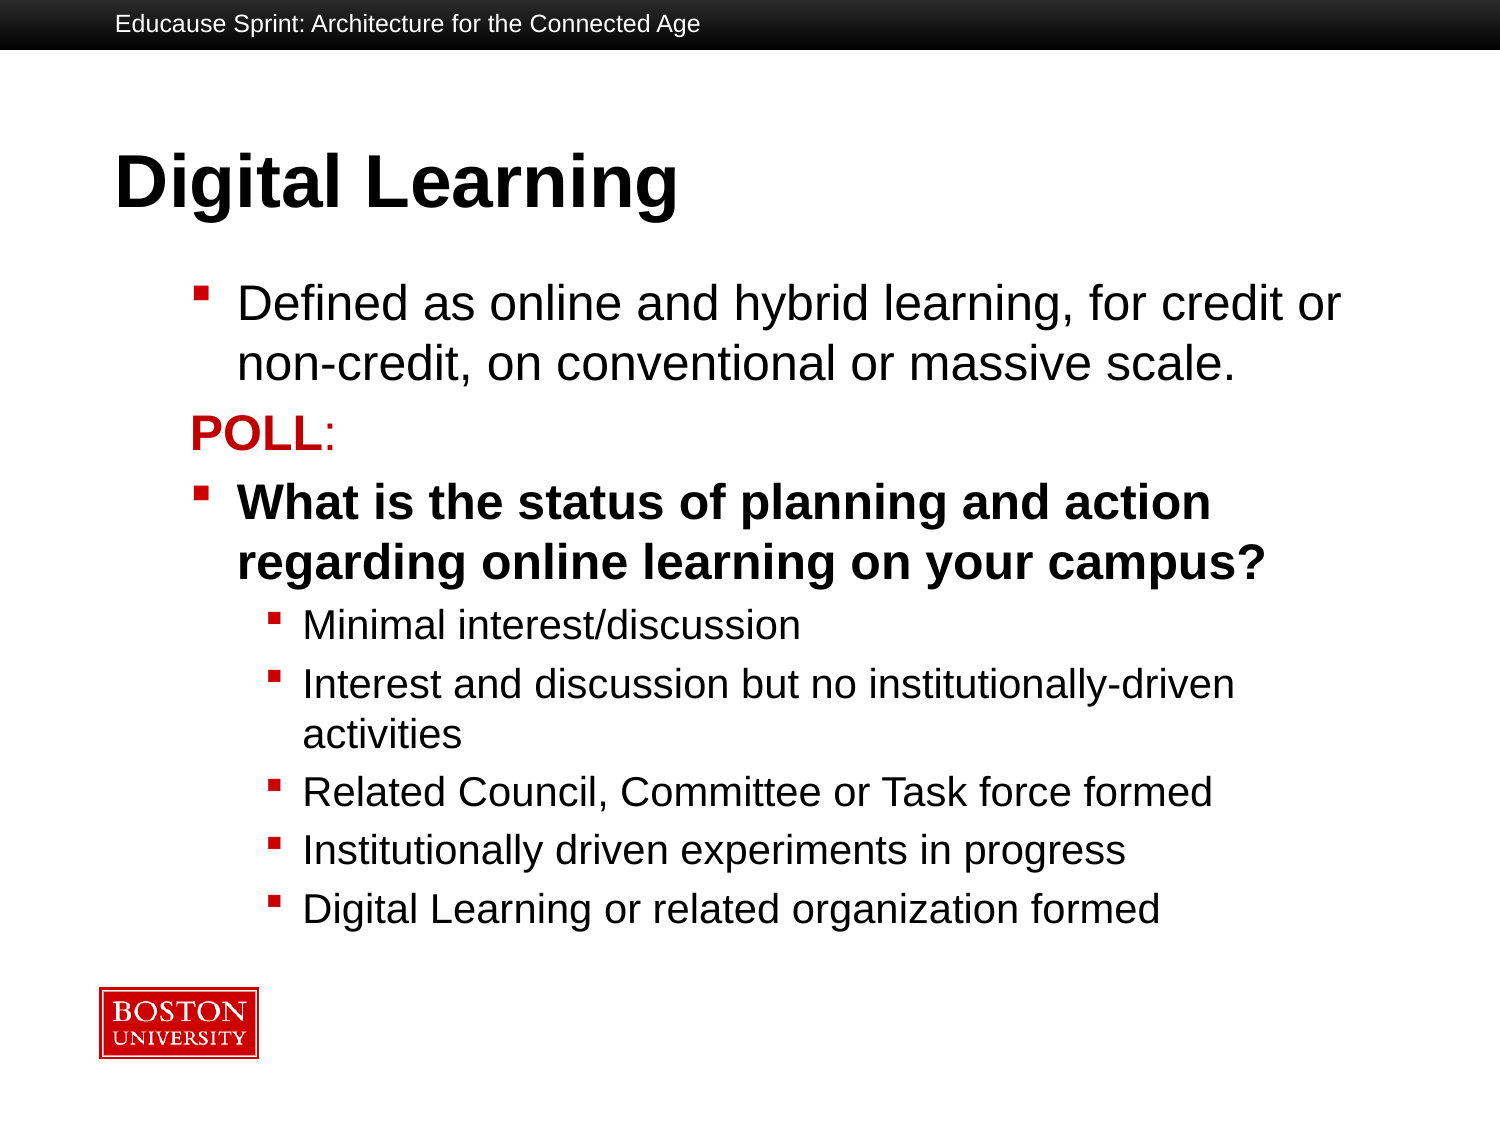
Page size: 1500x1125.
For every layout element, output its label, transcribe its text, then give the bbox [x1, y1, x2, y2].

list Defined as online and hybrid learning, for credit or non-credit, on conventional or massive scale. POLL: What is the status of planning and action regarding online learning on your campus? Minimal interest/discussion Interest and discussion but no institutionally-driven activities Related Council, Committee or Task force formed Institutionally driven experiments in progress Digital Learning or related organization formed [99, 262, 1401, 1088]
title Digital Learning [99, 124, 1438, 238]
footer Educause Sprint: Architecture for the Connected Age [99, 0, 938, 51]
